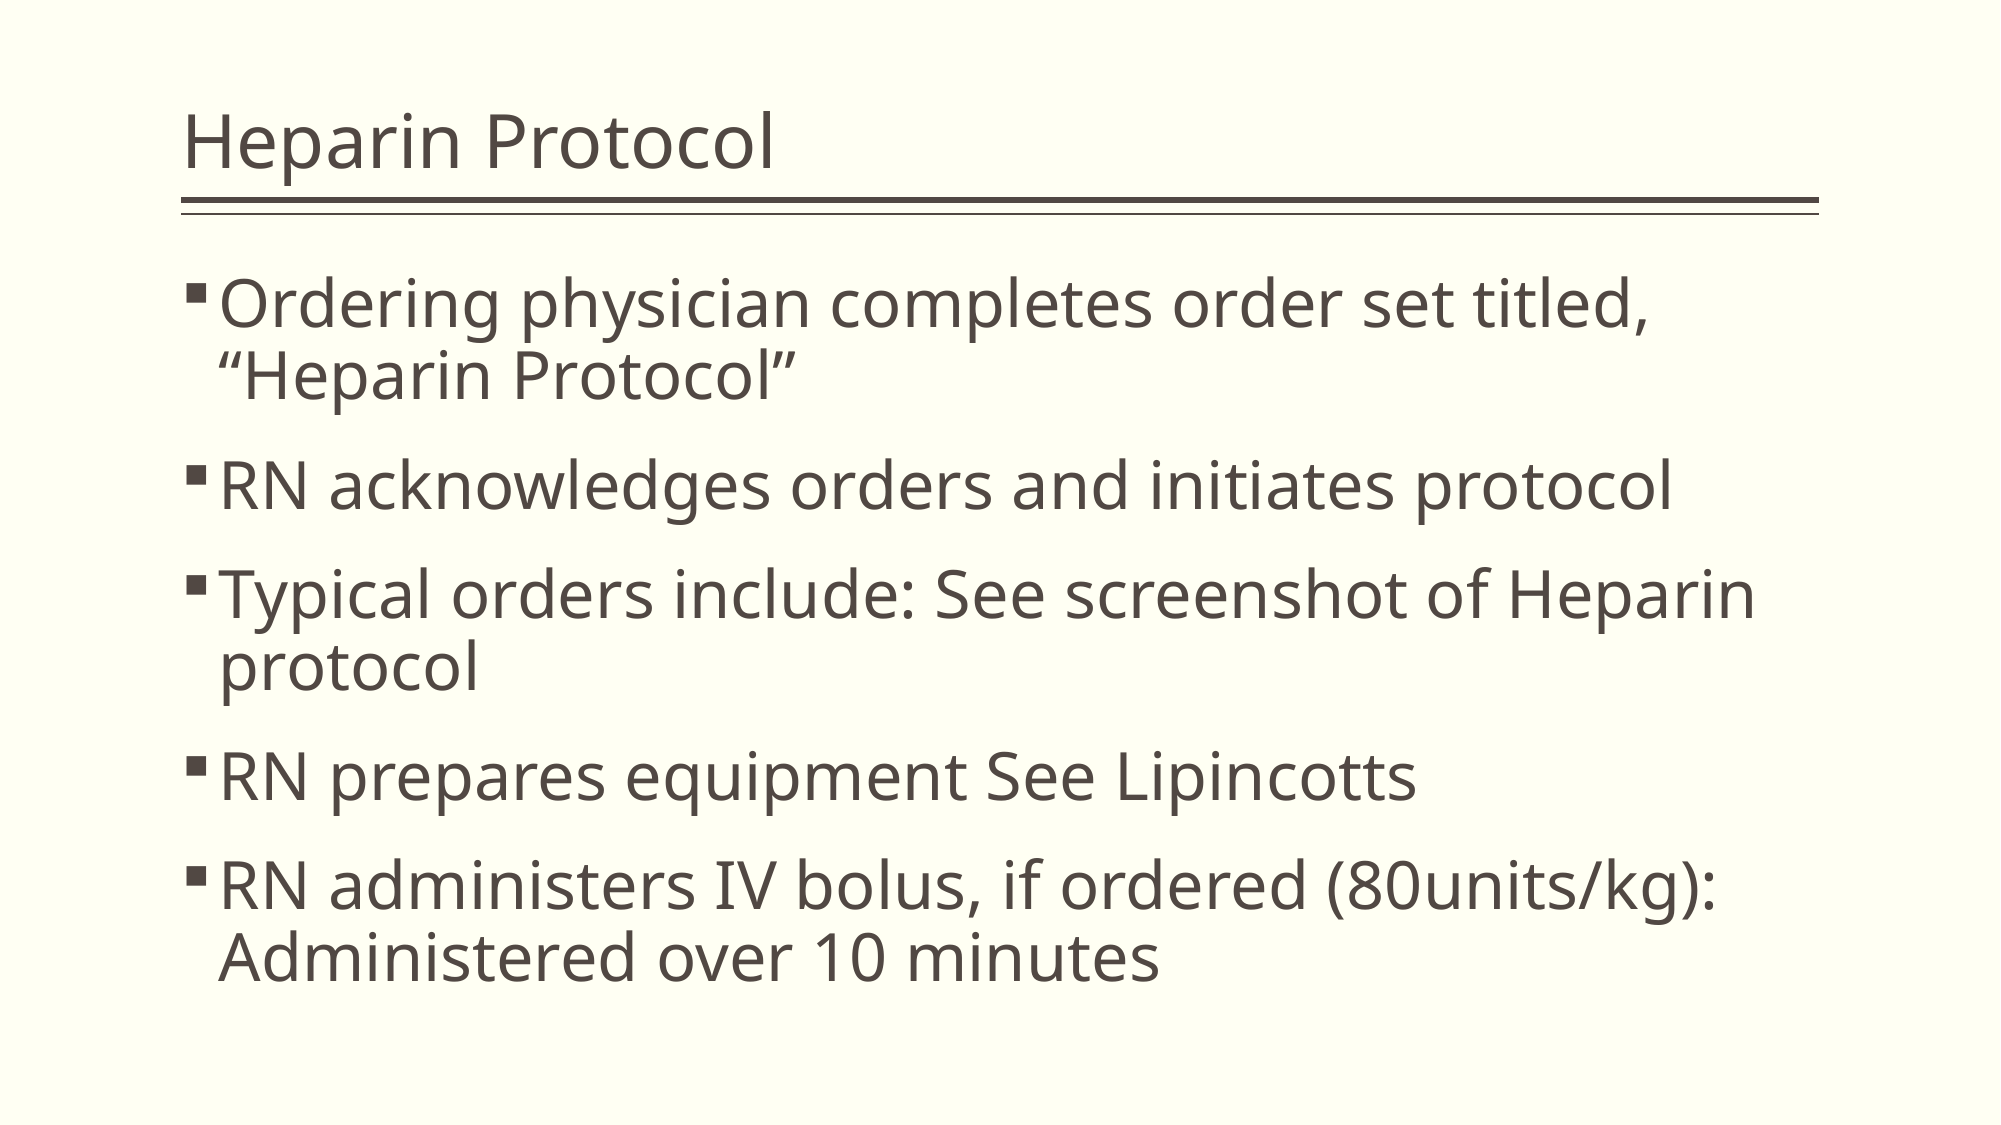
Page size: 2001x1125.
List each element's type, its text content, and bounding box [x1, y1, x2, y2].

list Ordering physician completes order set titled, “Heparin Protocol” RN acknowledges orders and initiates protocol Typical orders include: See screenshot of Heparin protocol RN prepares equipment See Lipincotts RN administers IV bolus, if ordered (80units/kg): Administered over 10 minutes [181, 262, 1819, 1125]
title Heparin Protocol [181, 12, 1819, 193]
